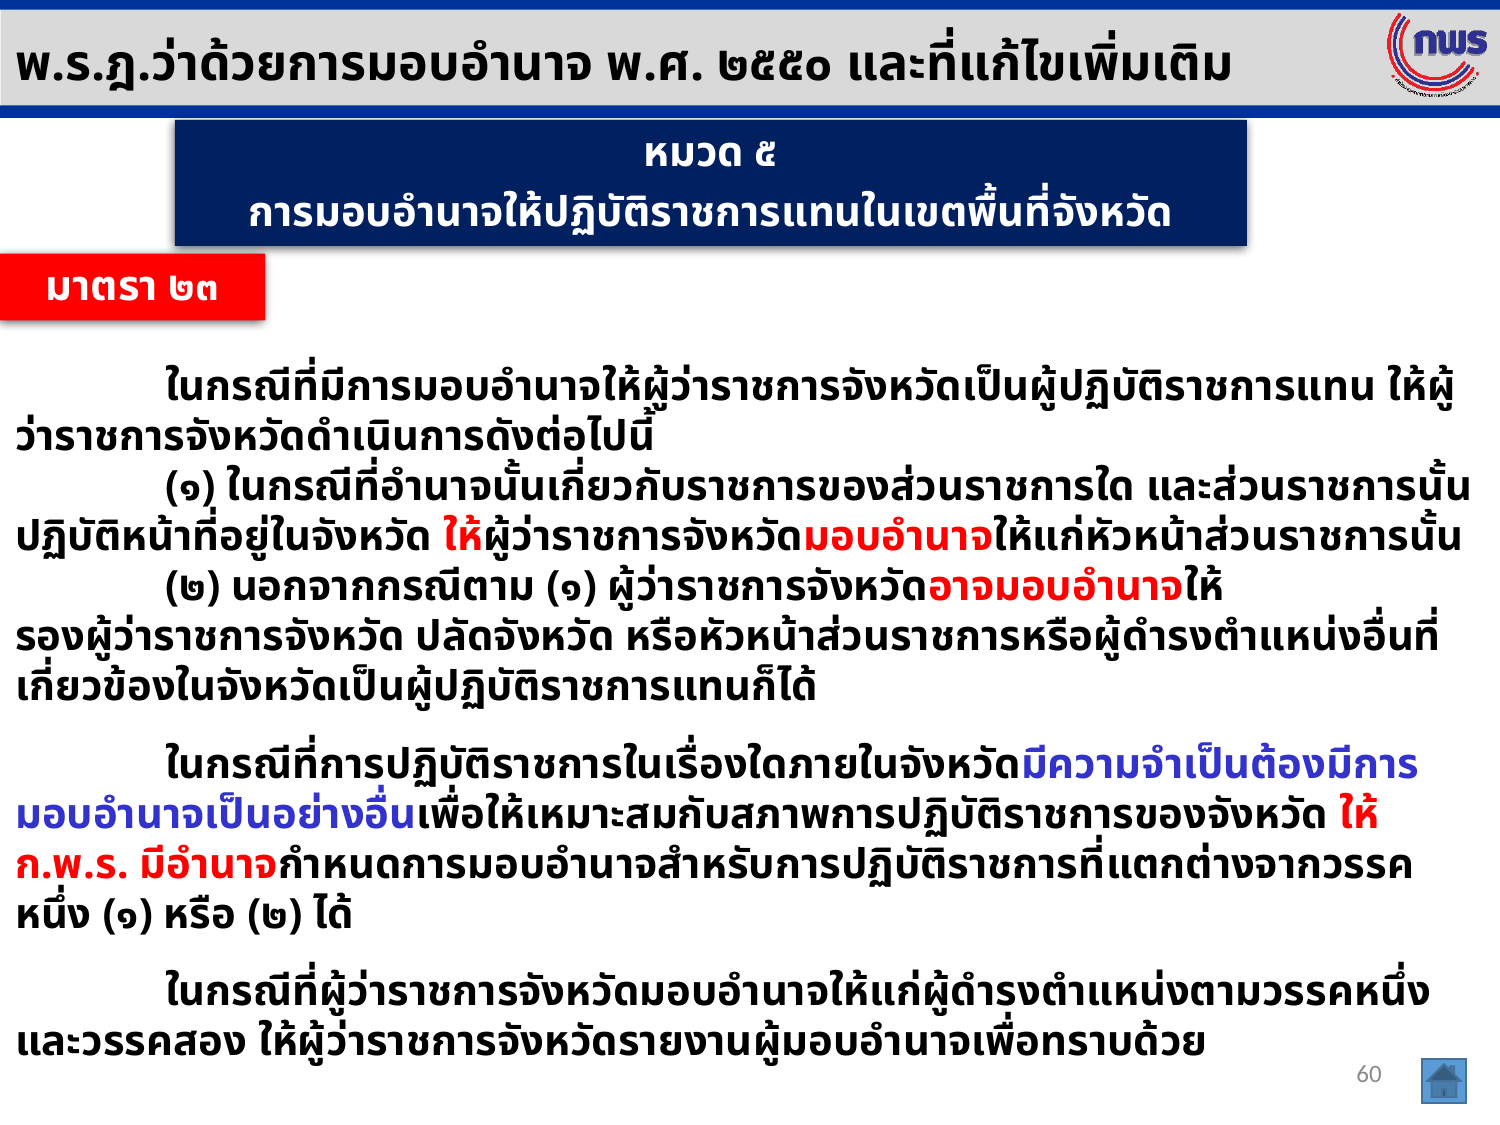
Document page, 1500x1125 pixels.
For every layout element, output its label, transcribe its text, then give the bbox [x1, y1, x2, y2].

picture [1387, 13, 1487, 97]
text_box มาตรา ๒๓ [0, 253, 266, 321]
text_box ในกรณีที่มีการมอบอำนาจให้ผู้ว่าราชการจังหวัดเป็นผู้ปฏิบัติราชการแทน ให้ผู้ว่าราชการจังหวัดดำเนินการดังต่อไปนี้ (๑) ในกรณีที่อำนาจนั้นเกี่ยวกับราชการของส่วนราชการใด และส่วนราชการนั้นปฏิบัติหน้าที่อยู่ในจังหวัด ให้ผู้ว่าราชการจังหวัดมอบอำนาจให้แก่หัวหน้าส่วนราชการนั้น (๒) นอกจากกรณีตาม (๑) ผู้ว่าราชการจังหวัดอาจมอบอำนาจให้ รองผู้ว่าราชการจังหวัด ปลัดจังหวัด หรือหัวหน้าส่วนราชการหรือผู้ดำรงตำแหน่งอื่นที่เกี่ยวข้องในจังหวัดเป็นผู้ปฏิบัติราชการแทนก็ได้ ในกรณีที่การปฏิบัติราชการในเรื่องใดภายในจังหวัดมีความจำเป็นต้องมีการมอบอำนาจเป็นอย่างอื่นเพื่อให้เหมาะสมกับสภาพการปฏิบัติราชการของจังหวัด ให้ ก.พ.ร. มีอำนาจกำหนดการมอบอำนาจสำหรับการปฏิบัติราชการที่แตกต่างจากวรรคหนึ่ง (๑) หรือ (๒) ได้ ในกรณีที่ผู้ว่าราชการจังหวัดมอบอำนาจให้แก่ผู้ดำรงตำแหน่งตามวรรคหนึ่งและวรรคสอง ให้ผู้ว่าราชการจังหวัดรายงานผู้มอบอำนาจเพื่อทราบด้วย [0, 351, 1500, 1072]
text_box พ.ร.ฎ.ว่าด้วยการมอบอำนาจ พ.ศ. ๒๕๕๐ และที่แก้ไขเพิ่มเติม [0, 22, 1422, 98]
text_box หมวด ๕ การมอบอำนาจให้ปฏิบัติราชการแทนในเขตพื้นที่จังหวัด [174, 119, 1247, 246]
text_box [1421, 1058, 1467, 1104]
slide_number 60 [1059, 1072, 1397, 1103]
